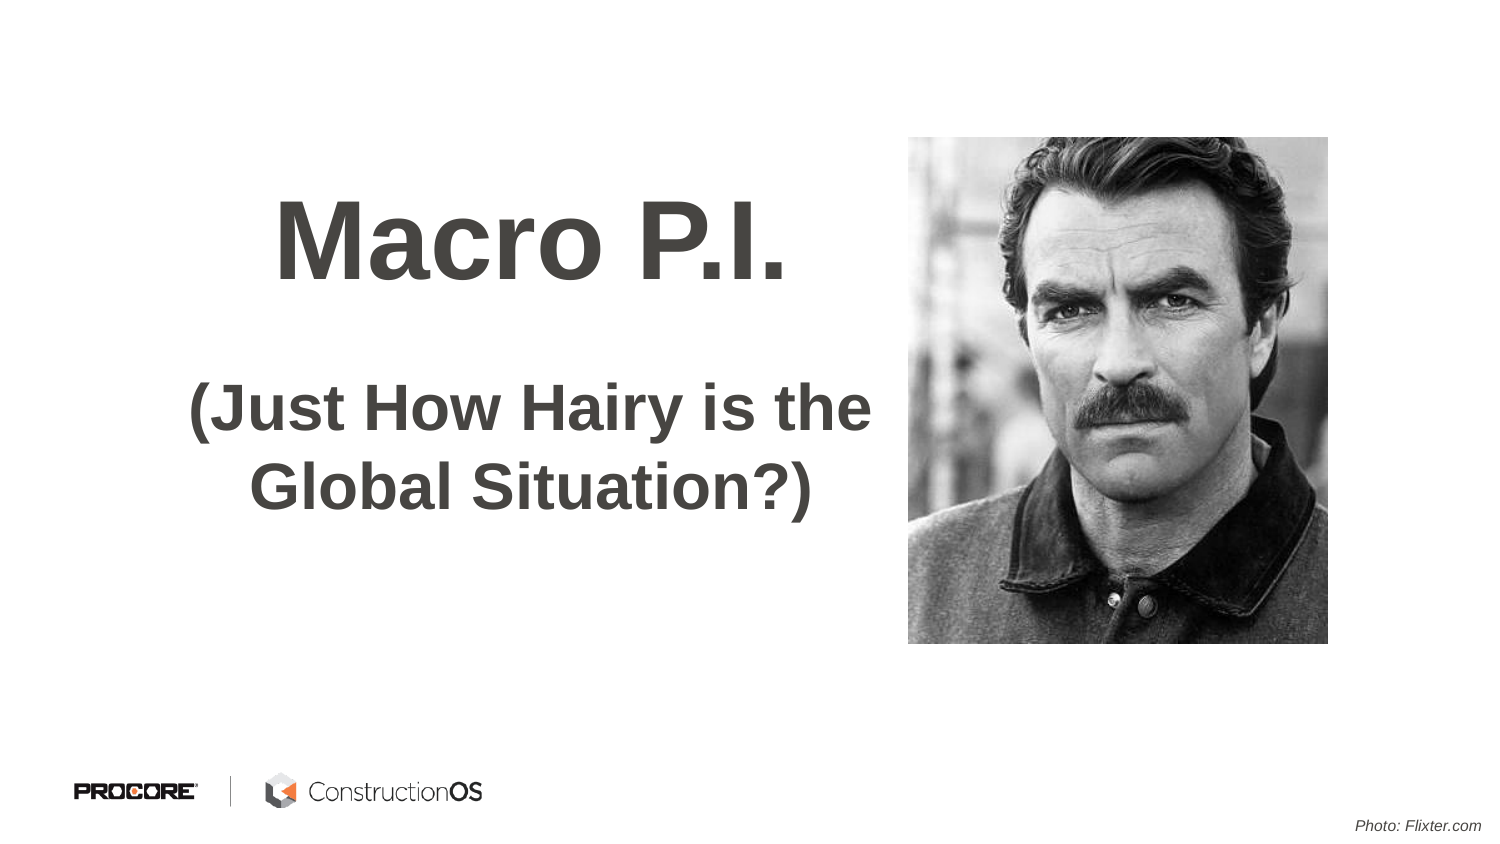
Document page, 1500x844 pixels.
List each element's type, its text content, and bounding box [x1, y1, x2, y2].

text_box (Just How Hairy is the Global Situation?) [169, 295, 894, 588]
title Macro P.I. [208, 159, 856, 295]
picture [908, 137, 1329, 645]
text_box Photo: Flixter.com [1340, 807, 1500, 842]
